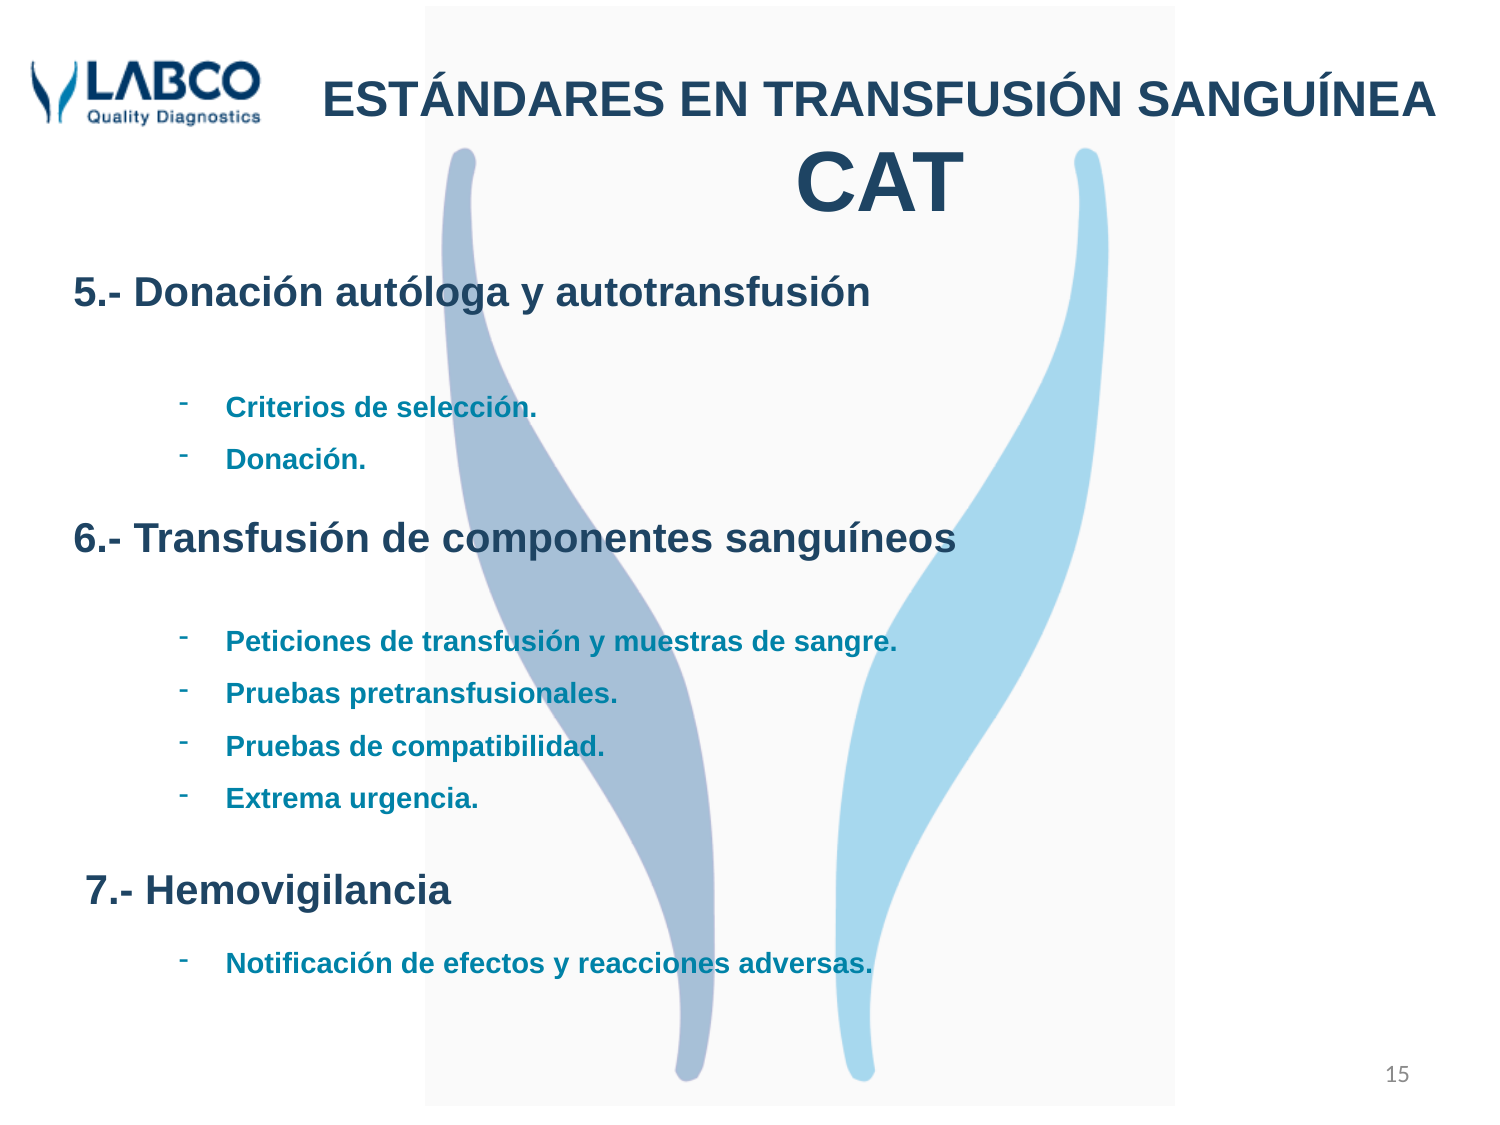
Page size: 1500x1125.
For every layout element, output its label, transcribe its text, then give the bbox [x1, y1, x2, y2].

slide_number 15 [1074, 1042, 1425, 1103]
text_box Criterios de selección. Donación. [163, 363, 1098, 483]
text_box 6.- Transfusión de componentes sanguíneos [58, 503, 1008, 569]
picture [23, 46, 274, 143]
text_box ESTÁNDARES EN TRANSFUSIÓN SANGUÍNEA CAT [281, 58, 1479, 236]
text_box 7.- Hemovigilancia [70, 855, 633, 921]
text_box Notificación de efectos y reacciones adversas. [163, 937, 1098, 988]
text_box 5.- Donación autóloga y autotransfusión [58, 257, 985, 323]
text_box Peticiones de transfusión y muestras de sangre. Pruebas pretransfusionales. Pruebas de compatibilidad. Extrema urgencia. [163, 597, 1098, 823]
